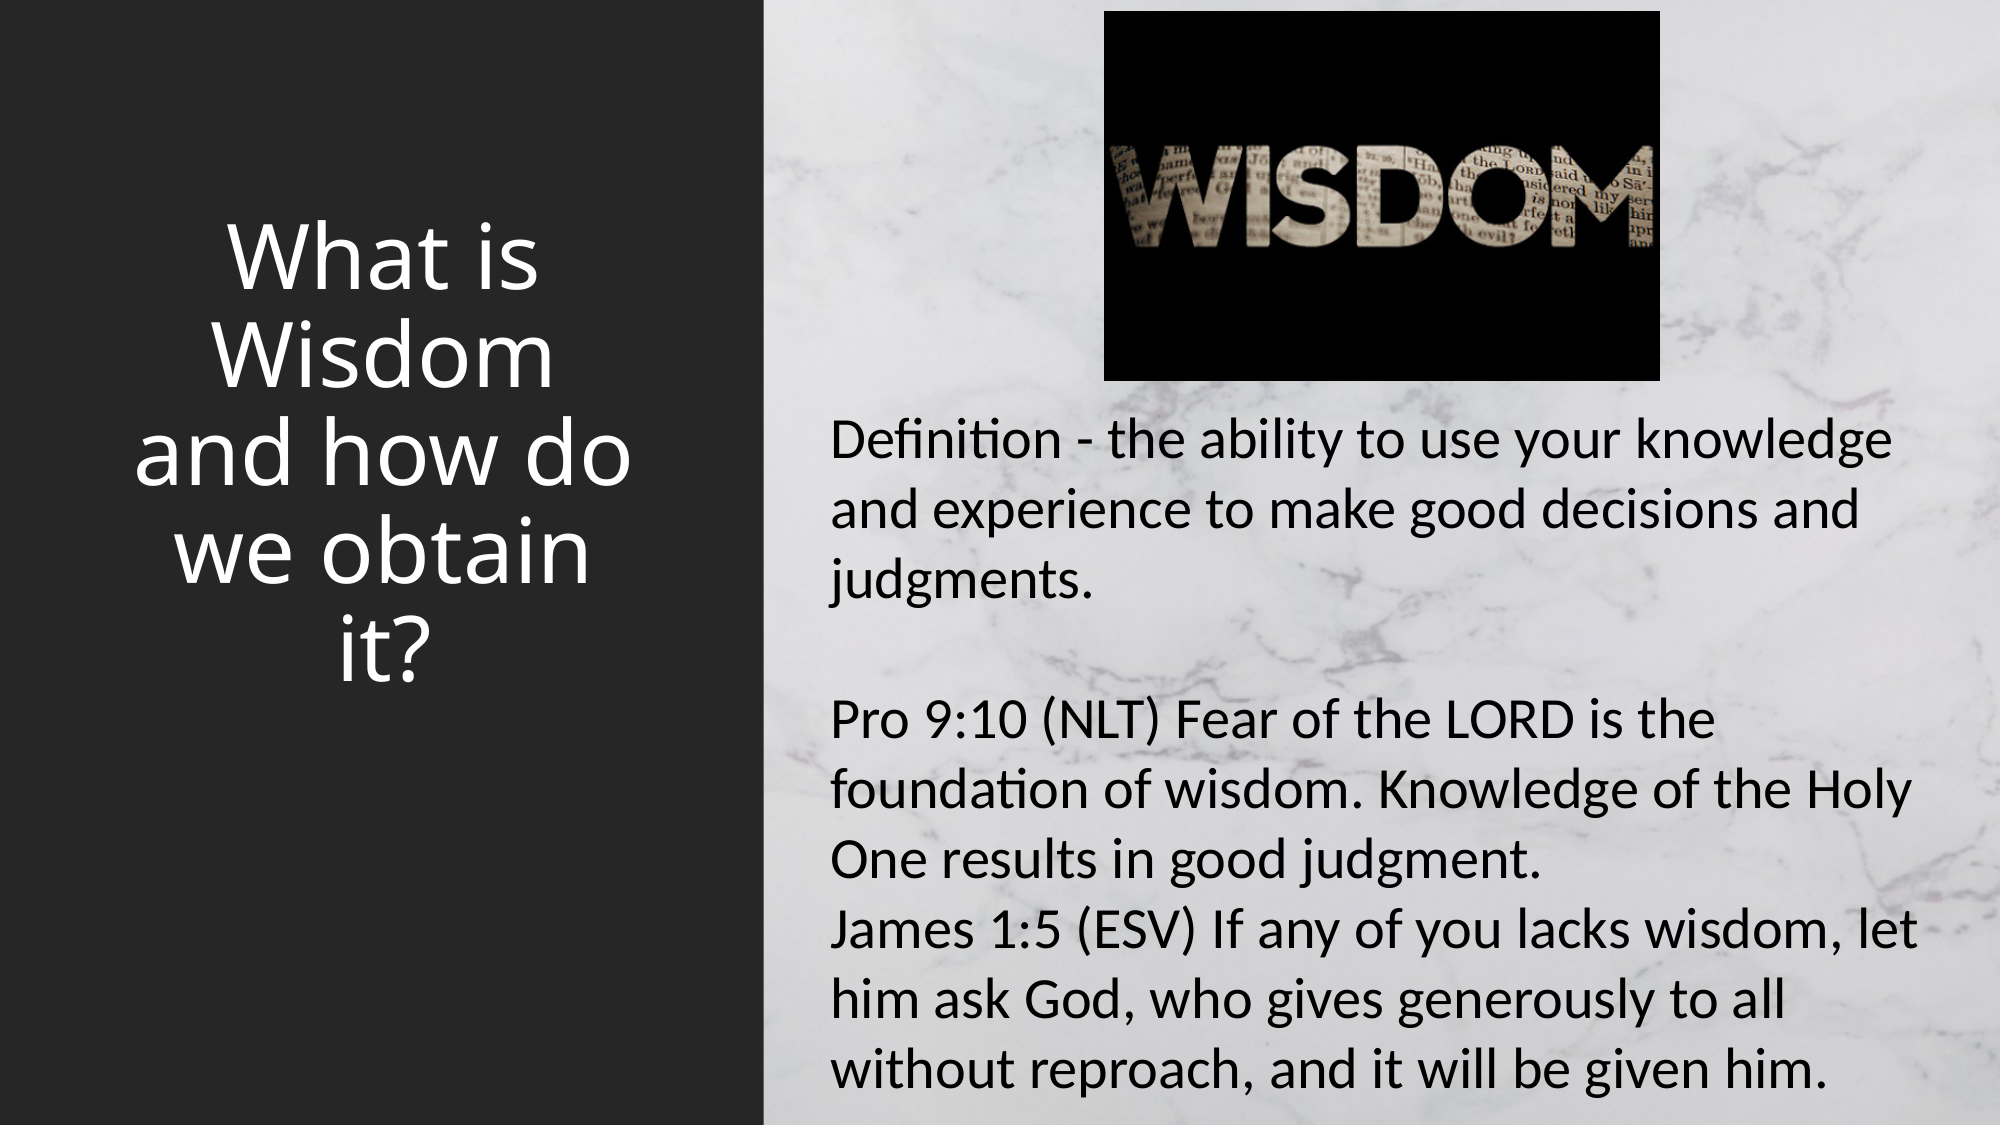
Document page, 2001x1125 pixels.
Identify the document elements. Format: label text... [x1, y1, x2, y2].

picture [1104, 11, 1660, 381]
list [763, 0, 2000, 1125]
title What is Wisdom and how do we obtain it? [106, 104, 661, 709]
text_box [0, 0, 763, 1125]
